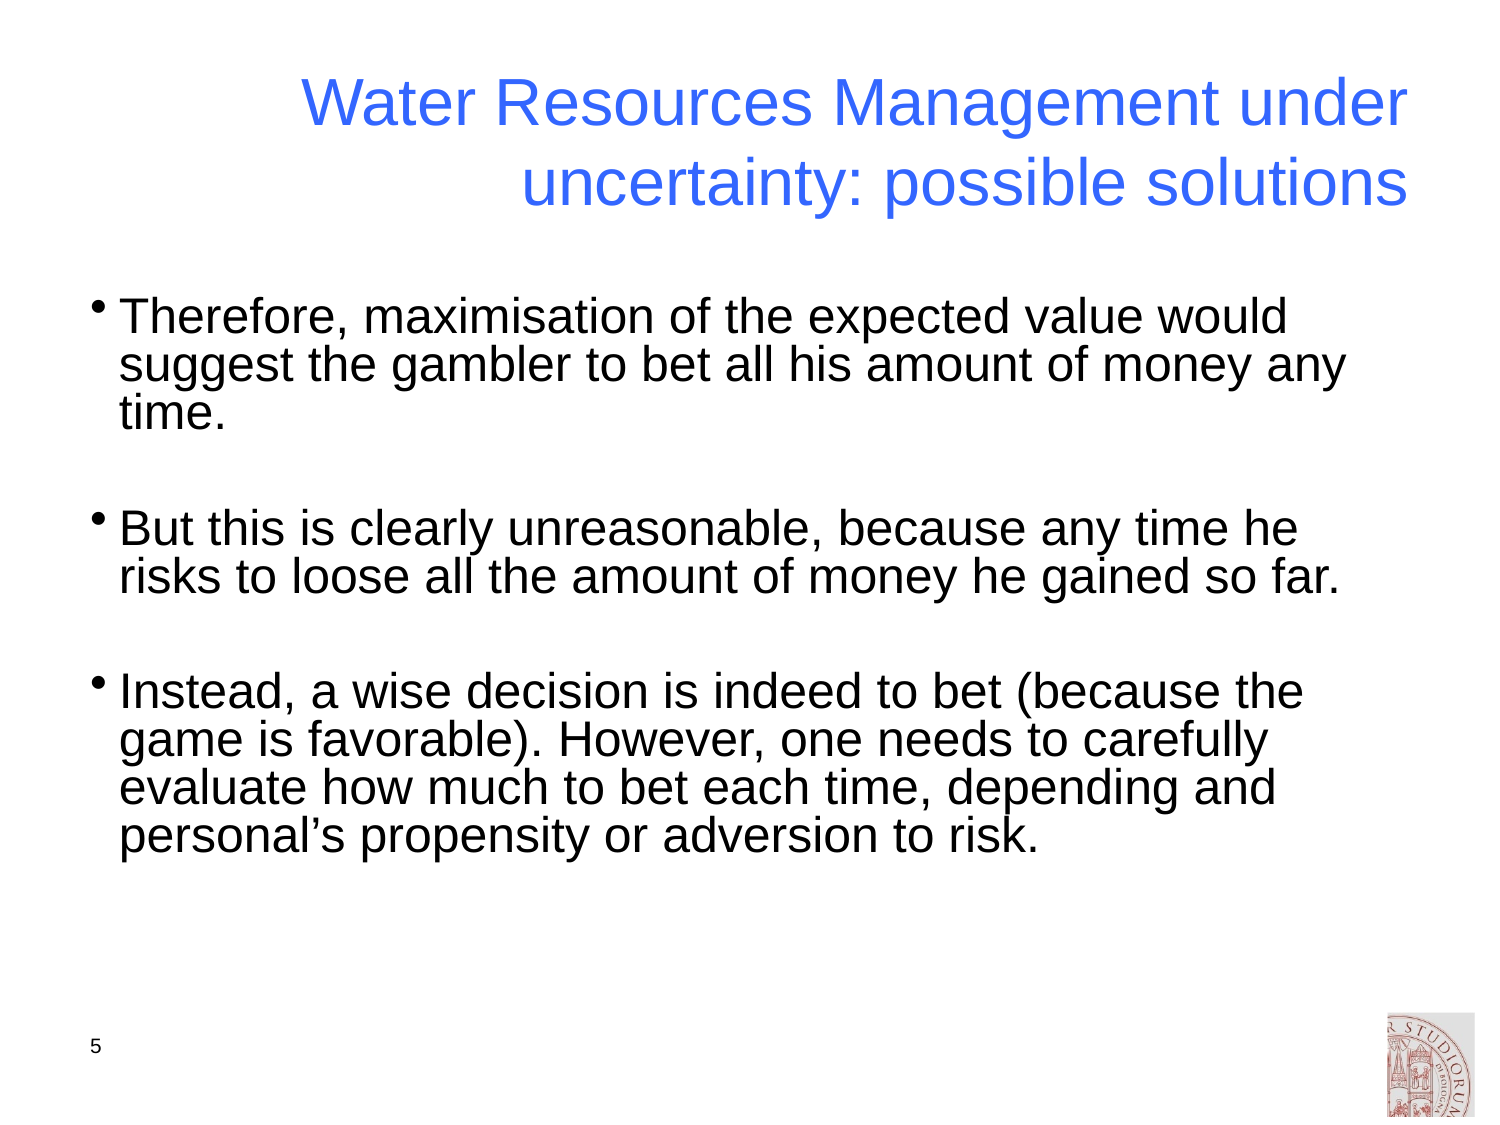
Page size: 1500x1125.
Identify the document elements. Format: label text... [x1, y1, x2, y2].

list Therefore, maximisation of the expected value would suggest the gambler to bet all his amount of money any time. But this is clearly unreasonable, because any time he risks to loose all the amount of money he gained so far. Instead, a wise decision is indeed to bet (because the game is favorable). However, one needs to carefully evaluate how much to bet each time, depending and personal’s propensity or adversion to risk. [74, 287, 1426, 1031]
slide_number 5 [74, 1031, 426, 1104]
picture [1387, 1012, 1475, 1117]
title Water Resources Management under uncertainty: possible solutions [74, 44, 1426, 233]
